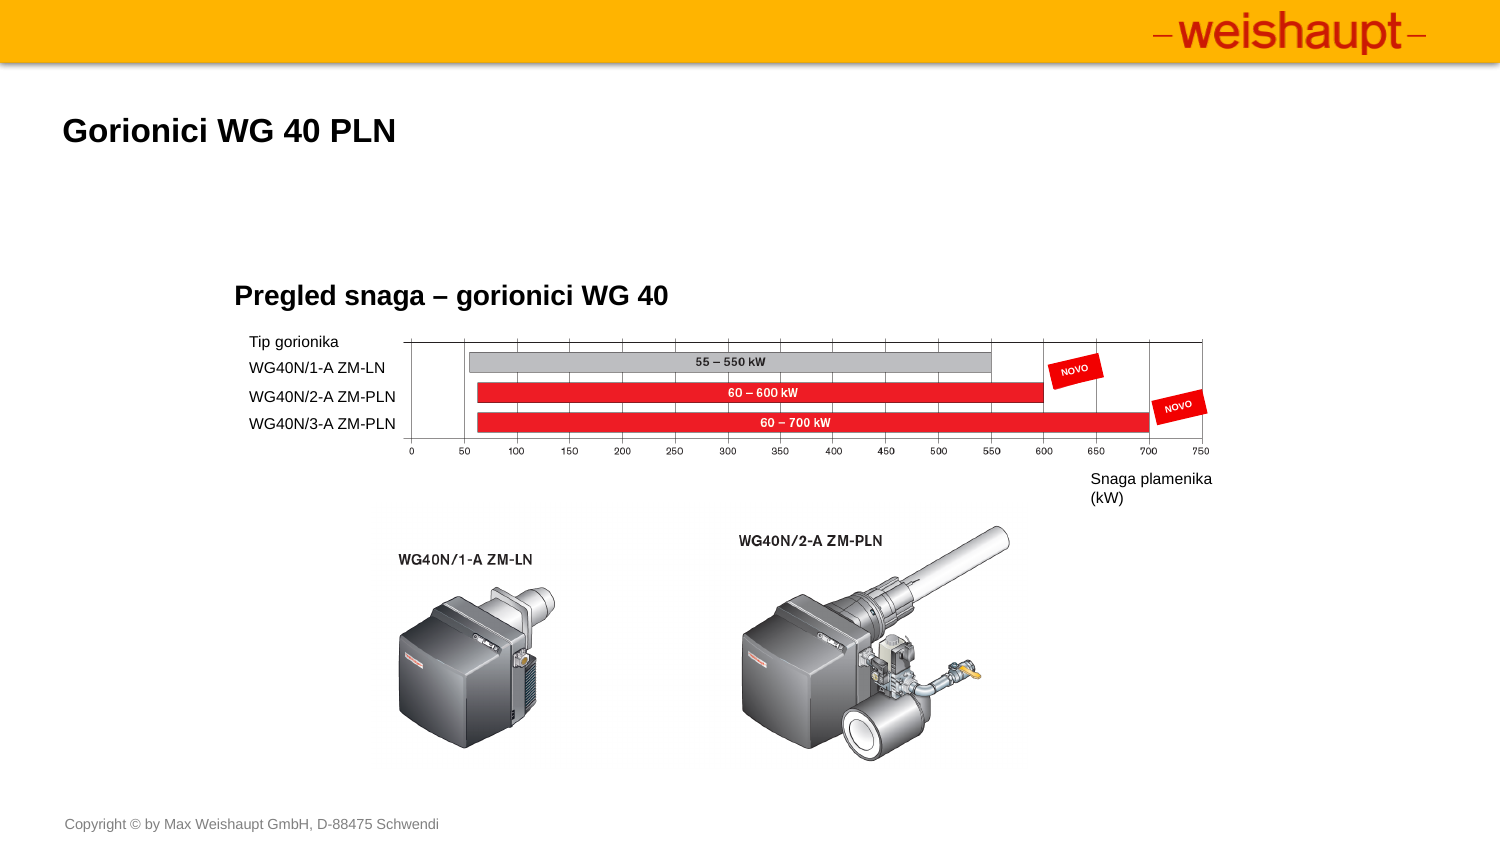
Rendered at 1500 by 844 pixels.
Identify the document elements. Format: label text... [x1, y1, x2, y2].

text_box Snaga plamenika (kW) [1075, 461, 1264, 515]
picture [1153, 11, 1426, 55]
title Gorionici WG 40 PLN [62, 97, 1436, 174]
picture [371, 502, 1029, 770]
text_box Tip gorionika WG40N/1-A ZM-LN WG40N/2-A ZM-PLN WG40N/3-A ZM-PLN [234, 324, 428, 479]
text_box Pregled snaga – gorionici WG 40 [234, 258, 1264, 317]
picture [396, 330, 1212, 462]
